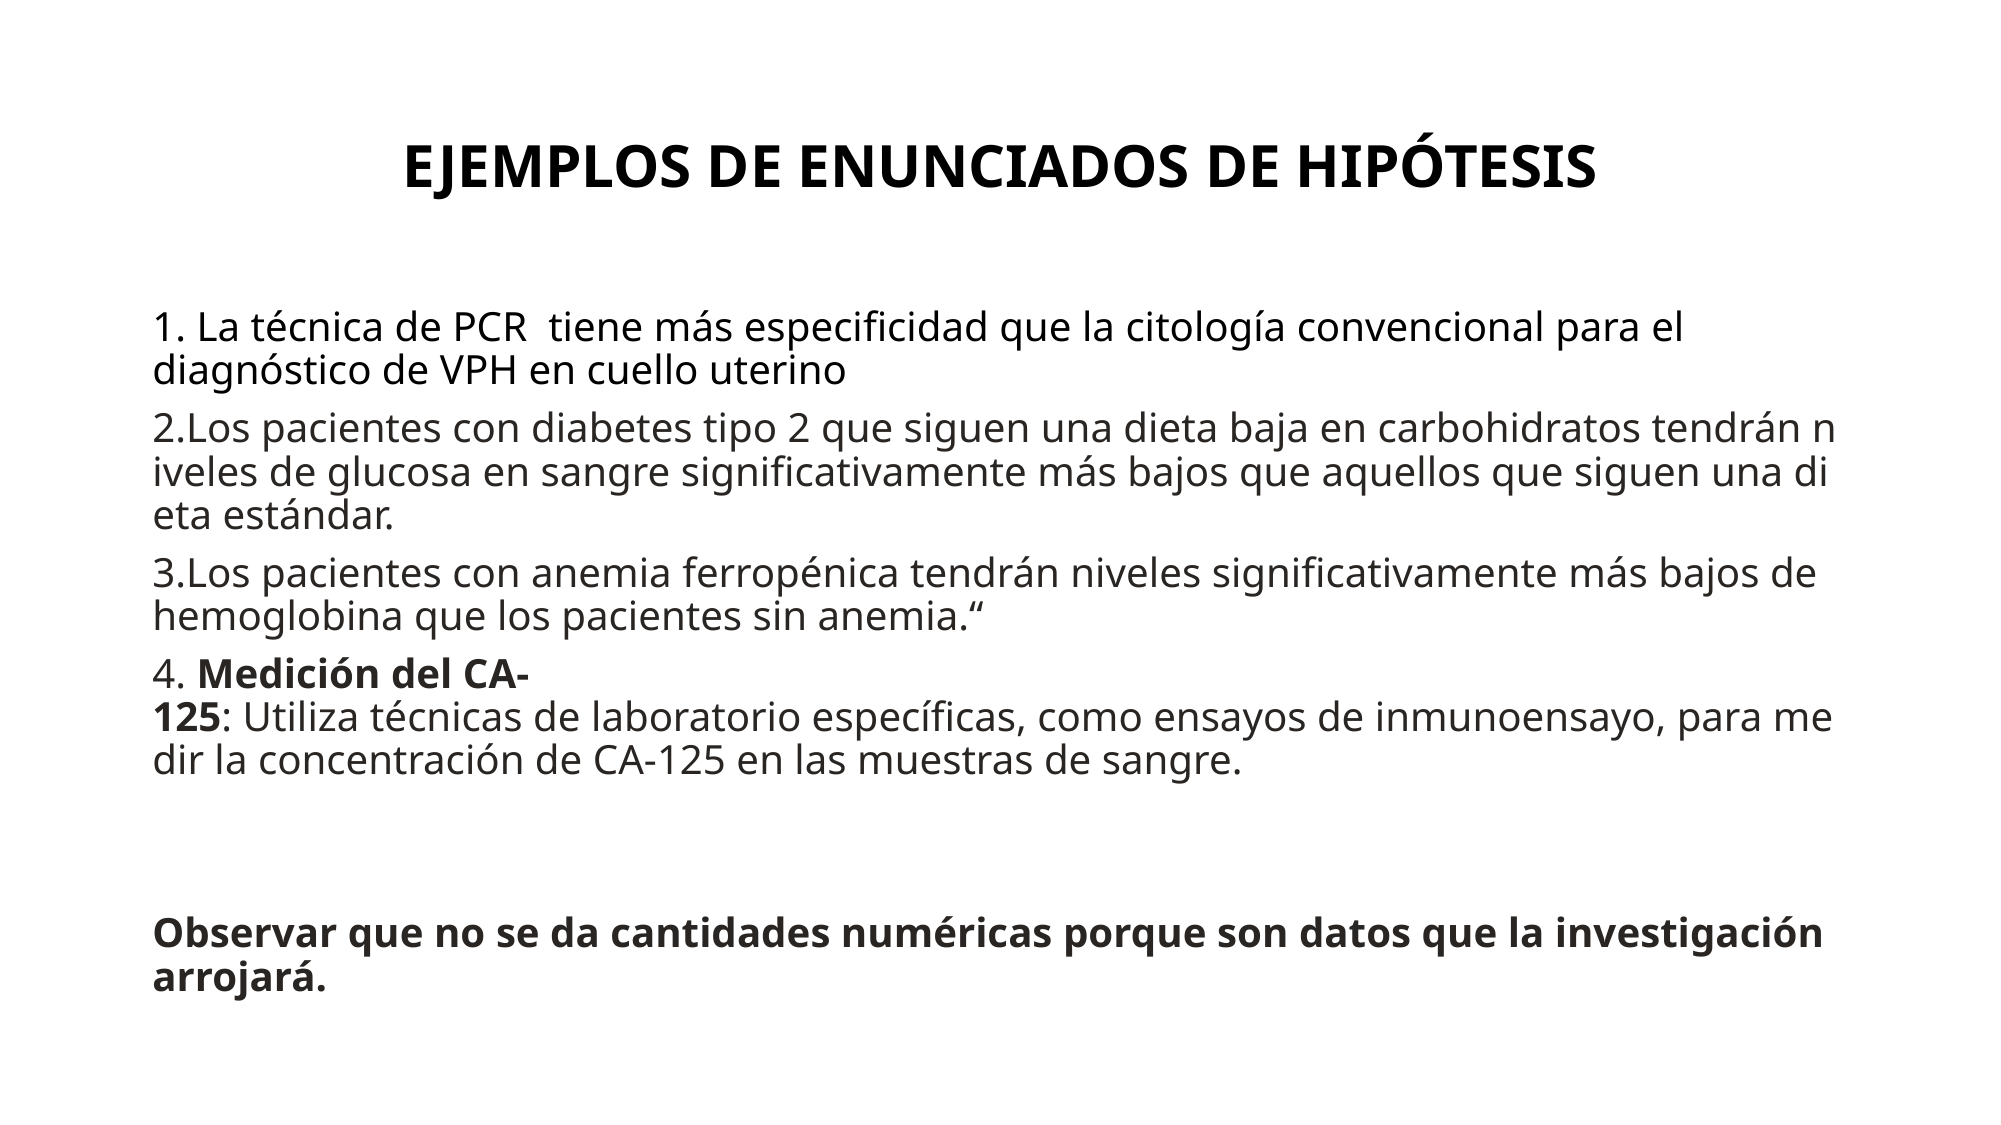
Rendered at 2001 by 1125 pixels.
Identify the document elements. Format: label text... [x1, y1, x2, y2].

list 1. La técnica de PCR tiene más especificidad que la citología convencional para el diagnóstico de VPH en cuello uterino 2.Los pacientes con diabetes tipo 2 que siguen una dieta baja en carbohidratos tendrán niveles de glucosa en sangre significativamente más bajos que aquellos que siguen una dieta estándar. 3.Los pacientes con anemia ferropénica tendrán niveles significativamente más bajos de hemoglobina que los pacientes sin anemia.“ 4. Medición del CA-125: Utiliza técnicas de laboratorio específicas, como ensayos de inmunoensayo, para medir la concentración de CA-125 en las muestras de sangre. Observar que no se da cantidades numéricas porque son datos que la investigación arrojará. [137, 299, 1863, 1014]
title EJEMPLOS DE ENUNCIADOS DE HIPÓTESIS [137, 59, 1863, 278]
